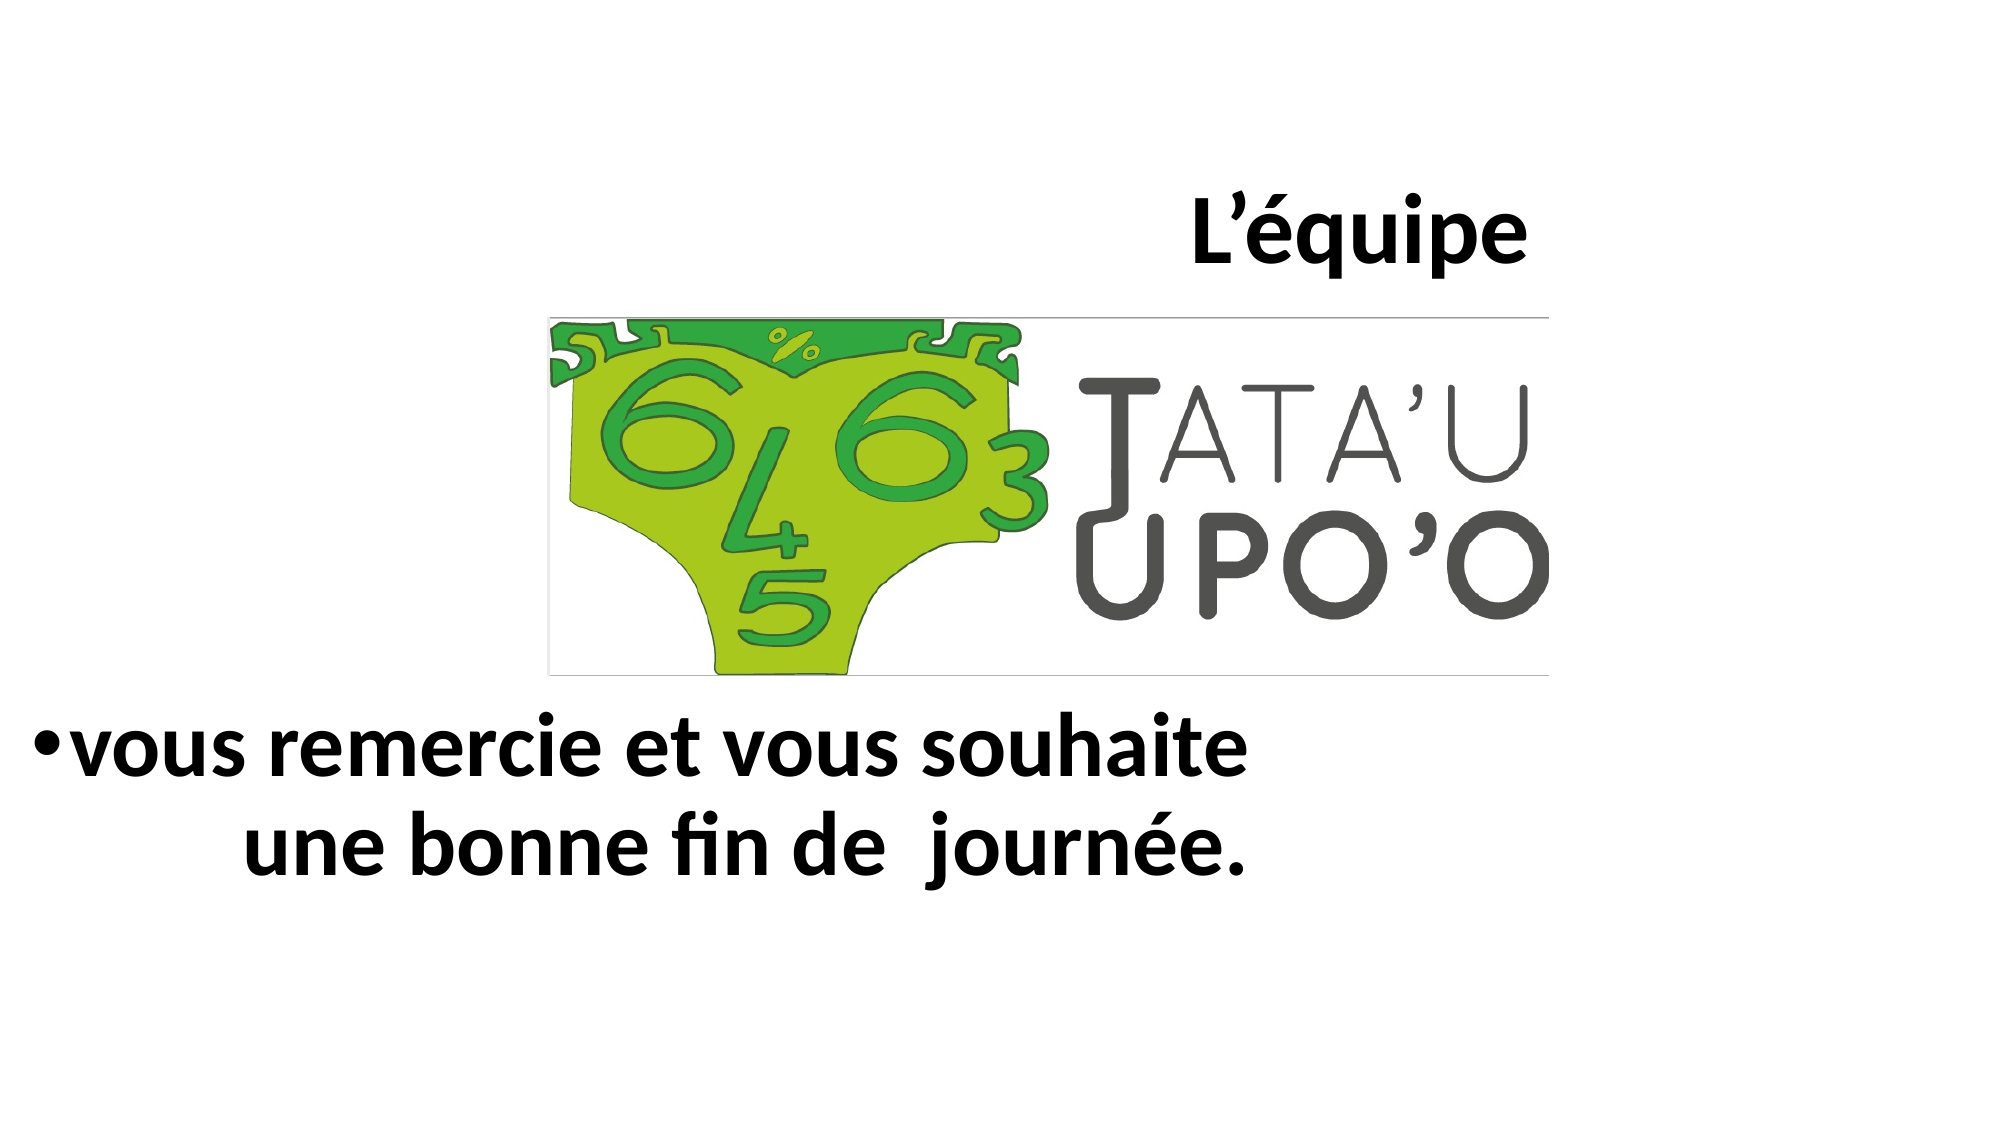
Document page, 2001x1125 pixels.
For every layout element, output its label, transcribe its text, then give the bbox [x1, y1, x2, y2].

list vous remercie et vous souhaite une bonne fin de journée. [0, 690, 1266, 1125]
text_box L’équipe [1175, 156, 1555, 291]
picture [547, 317, 1549, 676]
